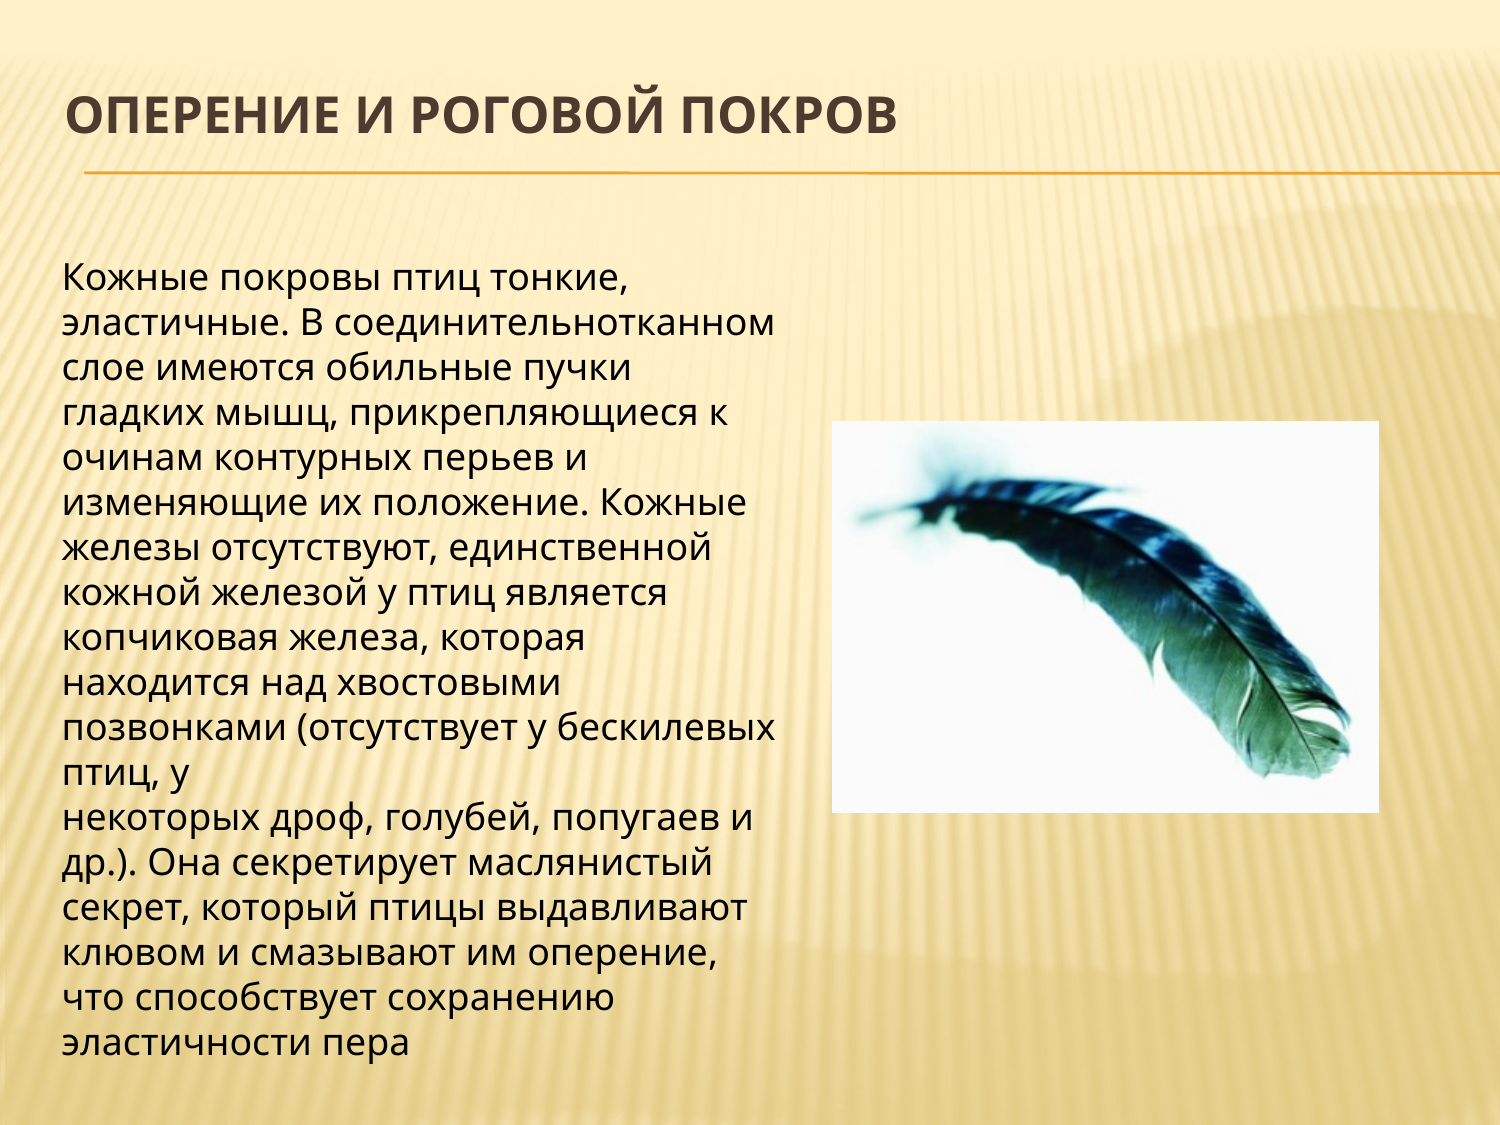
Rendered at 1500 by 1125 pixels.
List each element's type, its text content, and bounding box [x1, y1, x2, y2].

title Оперение и роговой покров [49, 75, 1475, 213]
picture [831, 421, 1380, 813]
text_box Кожные покровы птиц тонкие, эластичные. В соединительнотканном слое имеются обильные пучки гладких мышц, прикрепляющиеся к очинам контурных перьев и изменяющие их положение. Кожные железы отсутствуют, единственной кожной железой у птиц является копчиковая железа, которая находится над хвостовыми позвонками (отсутствует у бескилевых птиц, у некоторых дроф, голубей, попугаев и др.). Она секретирует маслянистый секрет, который птицы выдавливают клювом и смазывают им оперение, что способствует сохранению эластичности пера [46, 246, 797, 1071]
